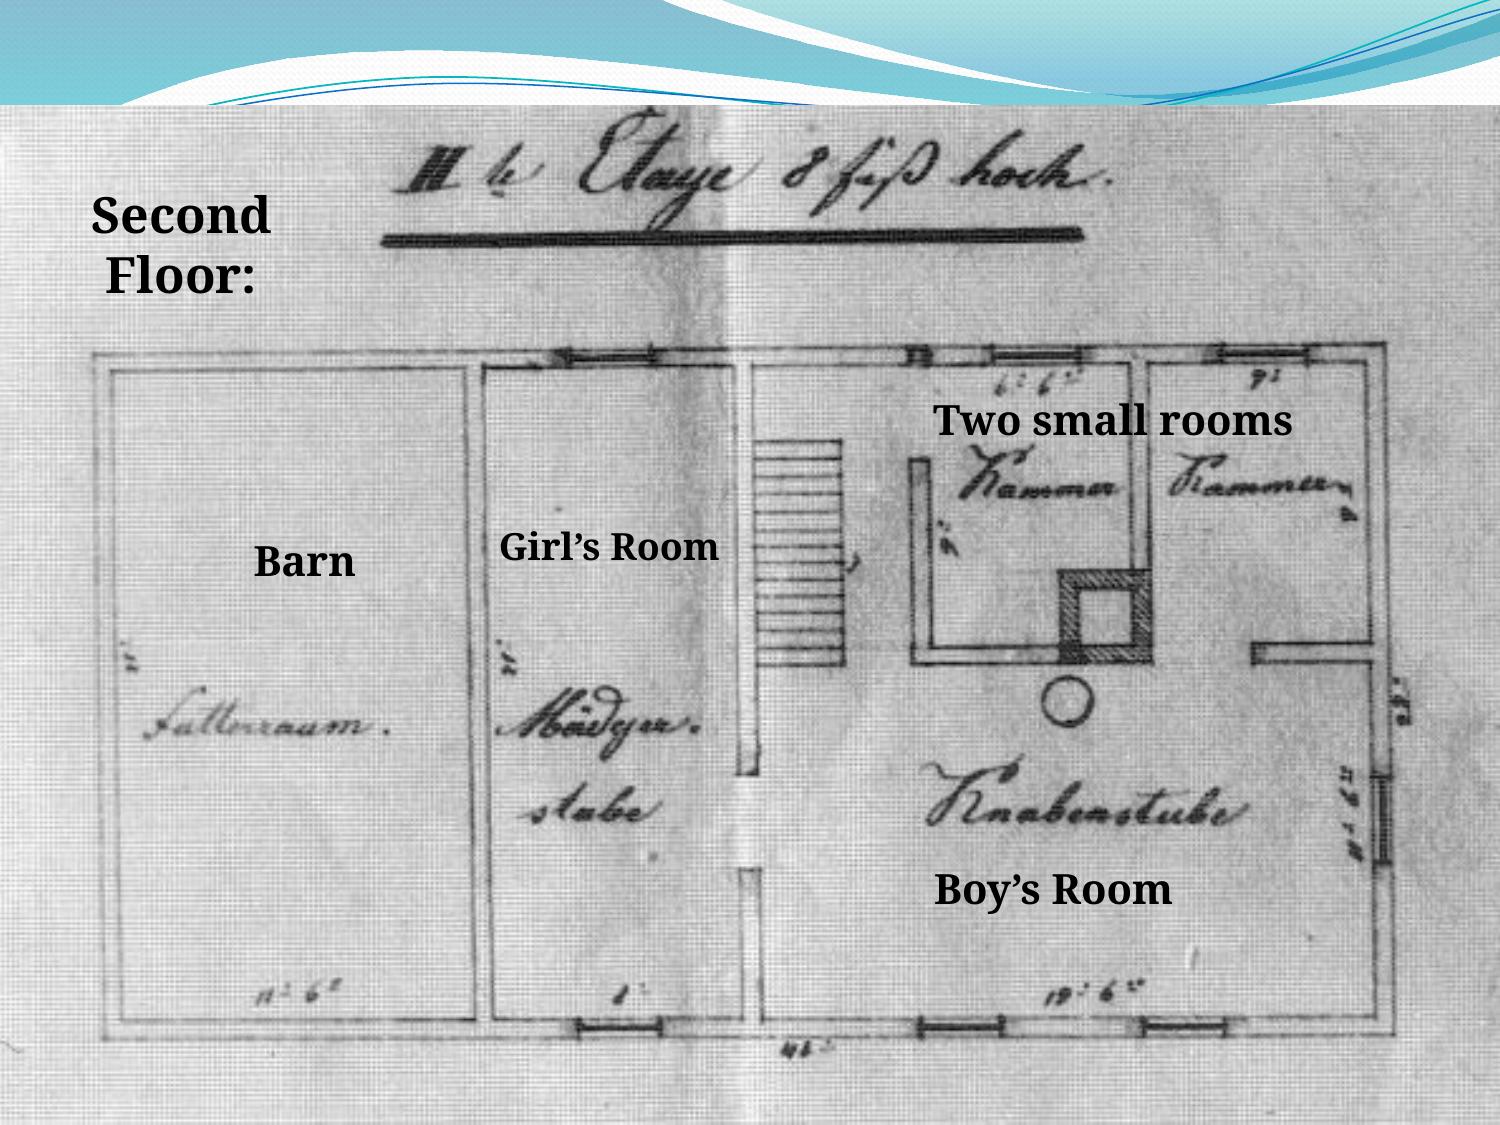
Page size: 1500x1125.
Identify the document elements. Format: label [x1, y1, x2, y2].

list [0, 105, 1500, 1125]
